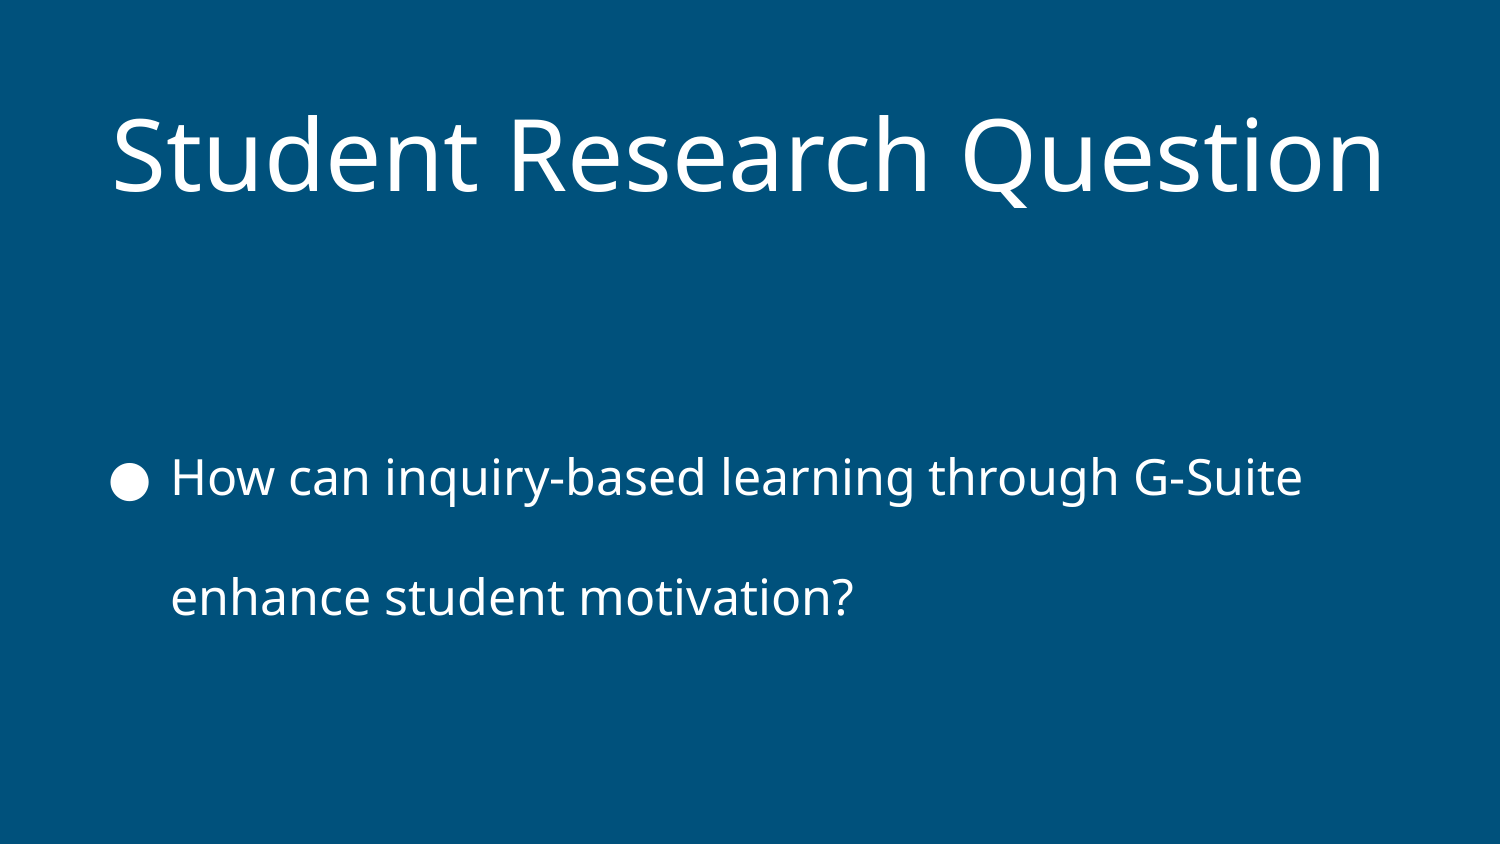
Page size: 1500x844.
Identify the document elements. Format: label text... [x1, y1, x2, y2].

title Student Research Question [0, 86, 1500, 217]
text_box How can inquiry-based learning through G-Suite enhance student motivation? [80, 242, 1394, 735]
